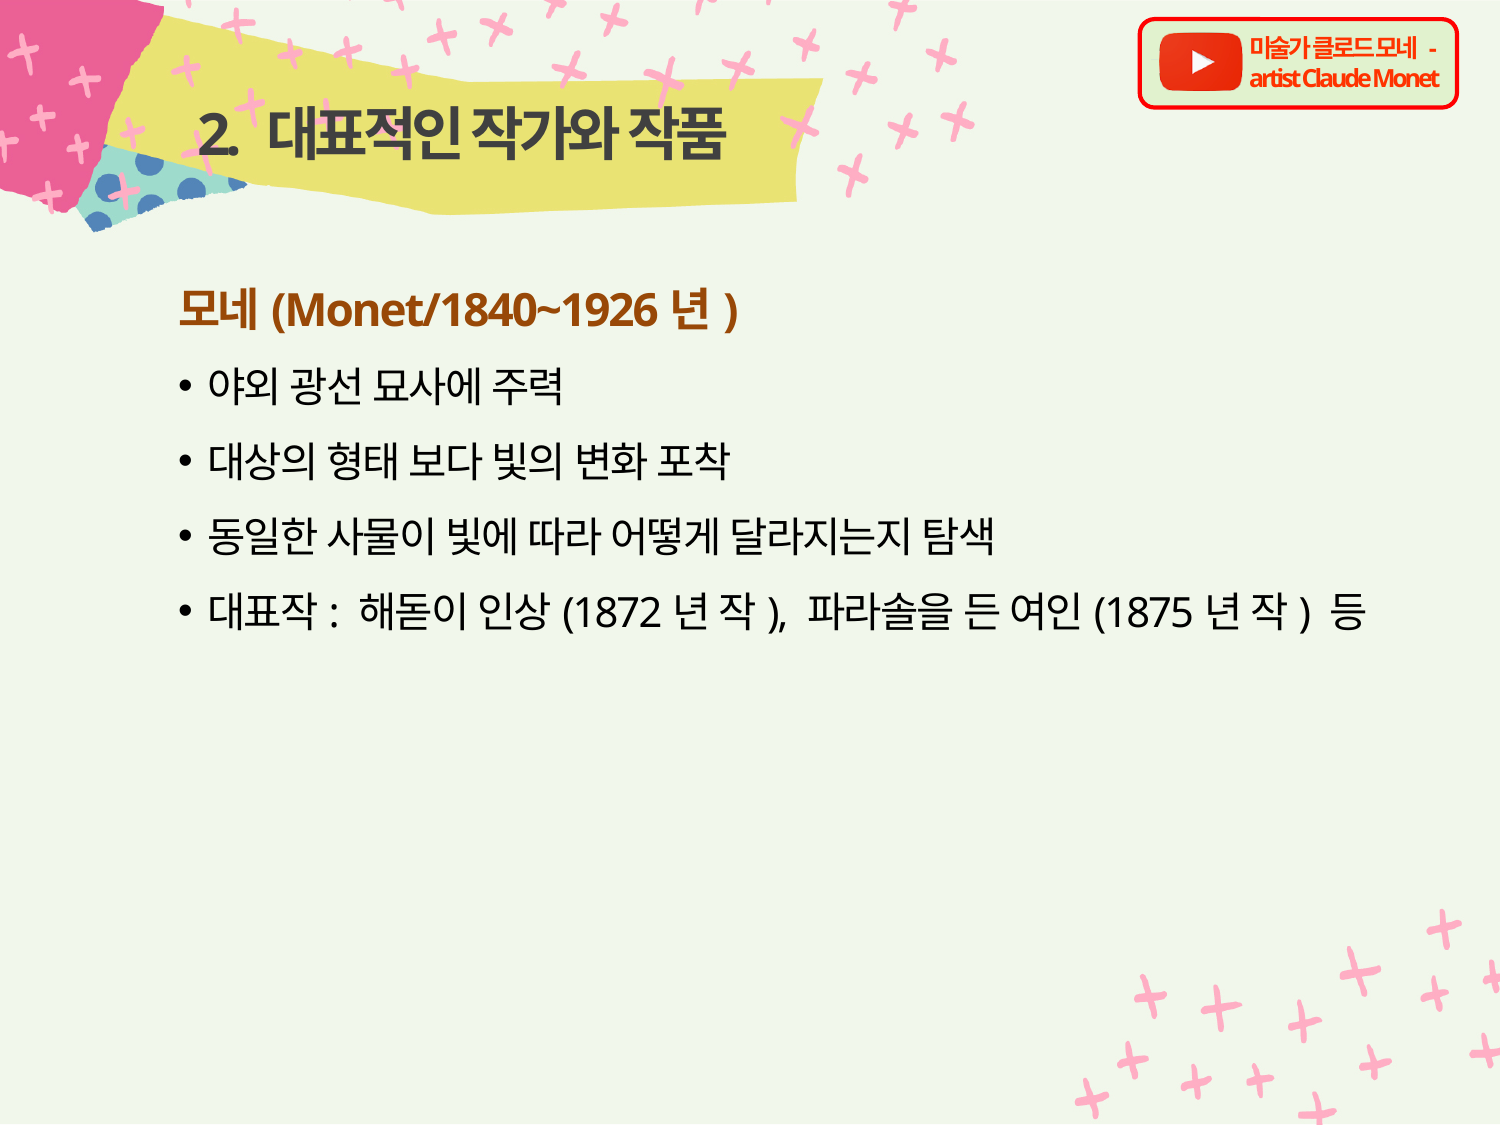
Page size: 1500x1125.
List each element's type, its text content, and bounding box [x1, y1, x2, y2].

text_box 미술가 클로드 모네 - artist Claude Monet [1250, 24, 1457, 100]
text_box [1137, 16, 1456, 109]
picture [0, 0, 1500, 1125]
title 2. 대표적인 작가와 작품 [183, 80, 1247, 185]
text_box 모네(Monet/1840~1926년) 야외 광선 묘사에 주력 대상의 형태 보다 빛의 변화 포착 동일한 사물이 빛에 따라 어떻게 달라지는지 탐색 대표작: 해돋이 인상(1872년 작), 파라솔을 든 여인(1875년 작) 등 [178, 268, 1400, 636]
text_box [1247, 25, 1460, 110]
